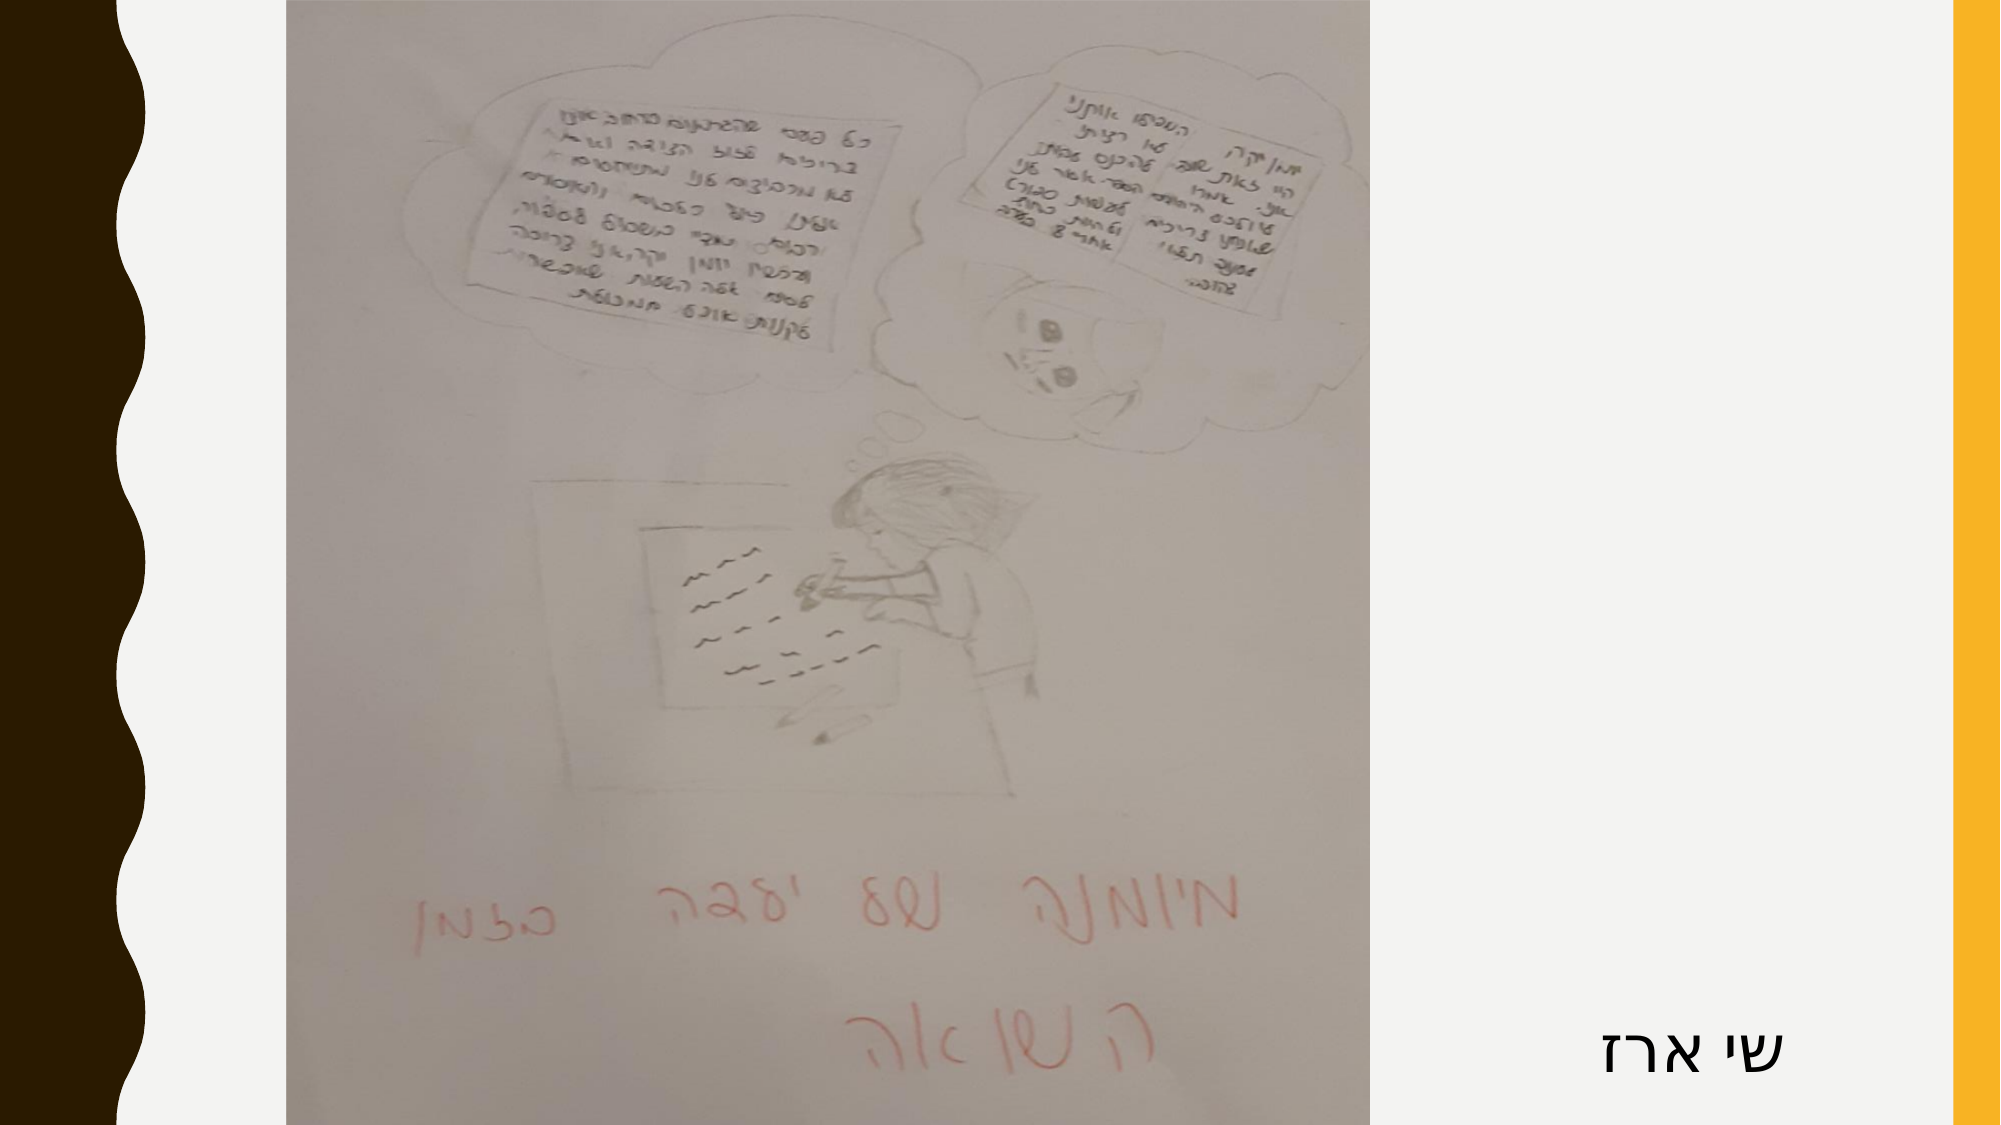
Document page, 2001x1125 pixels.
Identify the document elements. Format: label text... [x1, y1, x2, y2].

text_box שי ארז [1586, 998, 1801, 1094]
picture [261, 1, 1394, 1125]
